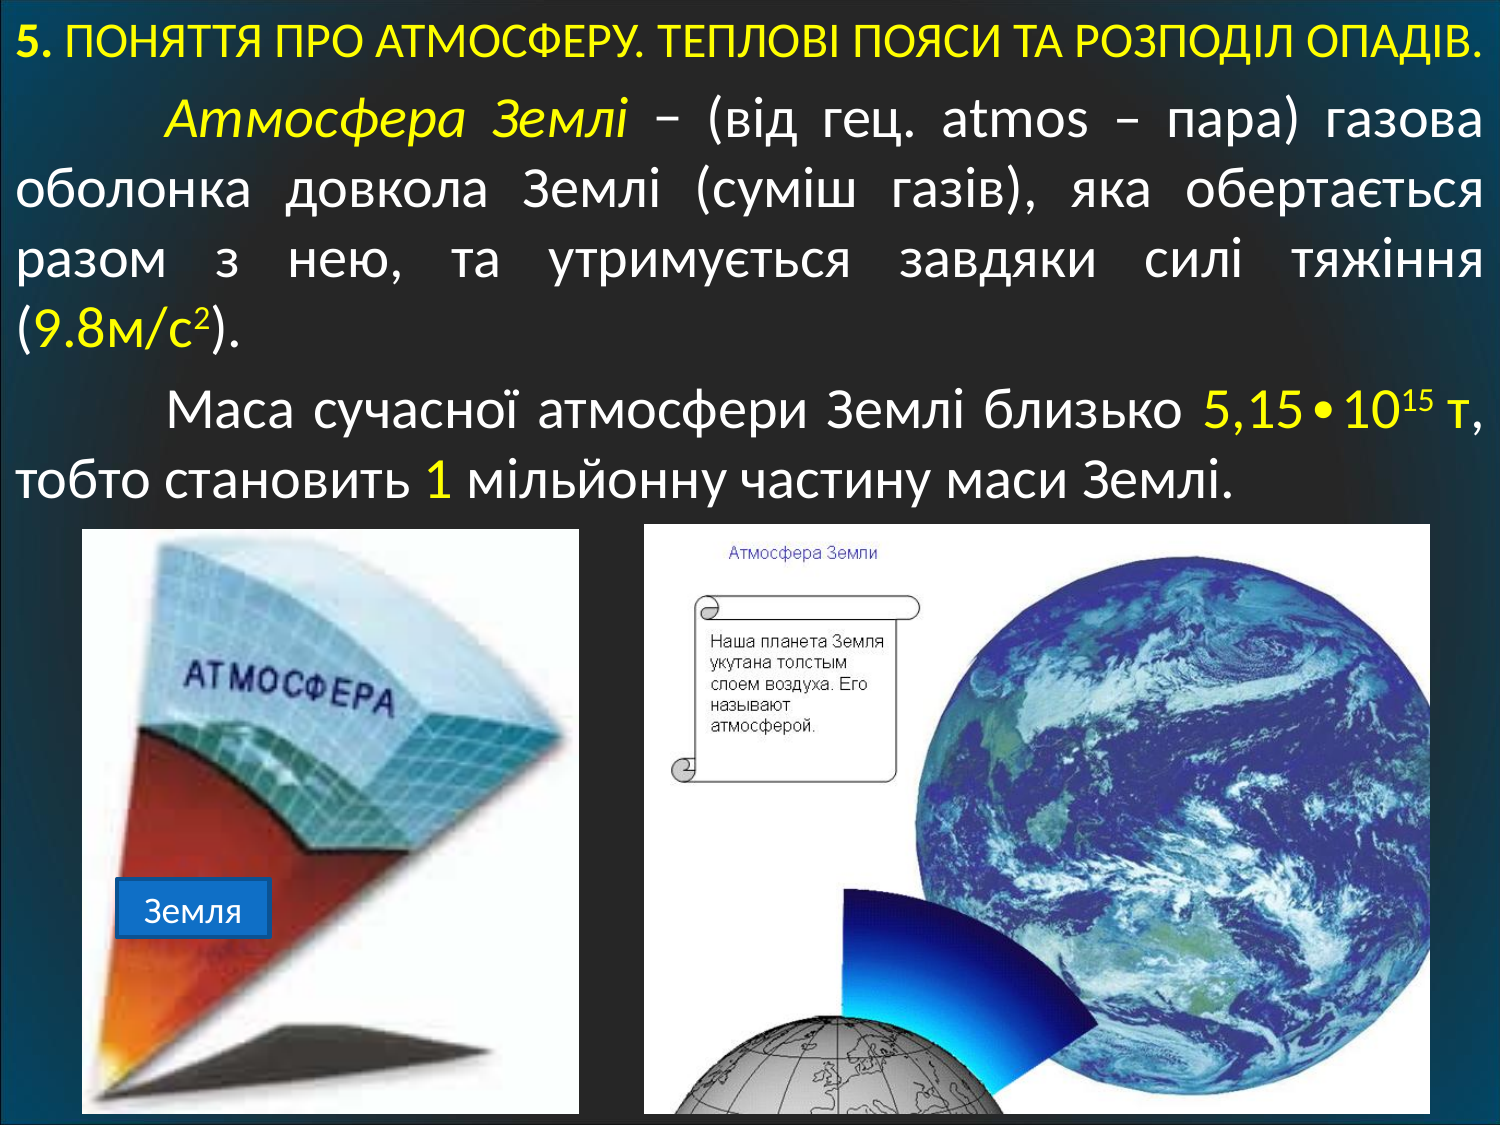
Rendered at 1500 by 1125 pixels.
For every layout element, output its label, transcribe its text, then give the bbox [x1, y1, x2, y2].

picture [0, 524, 1500, 1125]
subtitle 5. ПОНЯТТЯ ПРО АТМОСФЕРУ. ТЕПЛОВІ ПОЯСИ ТА РОЗПОДІЛ ОПАДІВ. Атмосфера Землі − (від гец. аtmos – пара) газова оболонка довкола Землі (суміш газів), яка обертається разом з нею, та утримується завдяки силі тяжіння (9.8м/c2). Маса сучасної атмосфери Землі близько 5,15∙1015 т, тобто становить 1 мільйонну частину маси Землі. [0, 1, 1500, 540]
